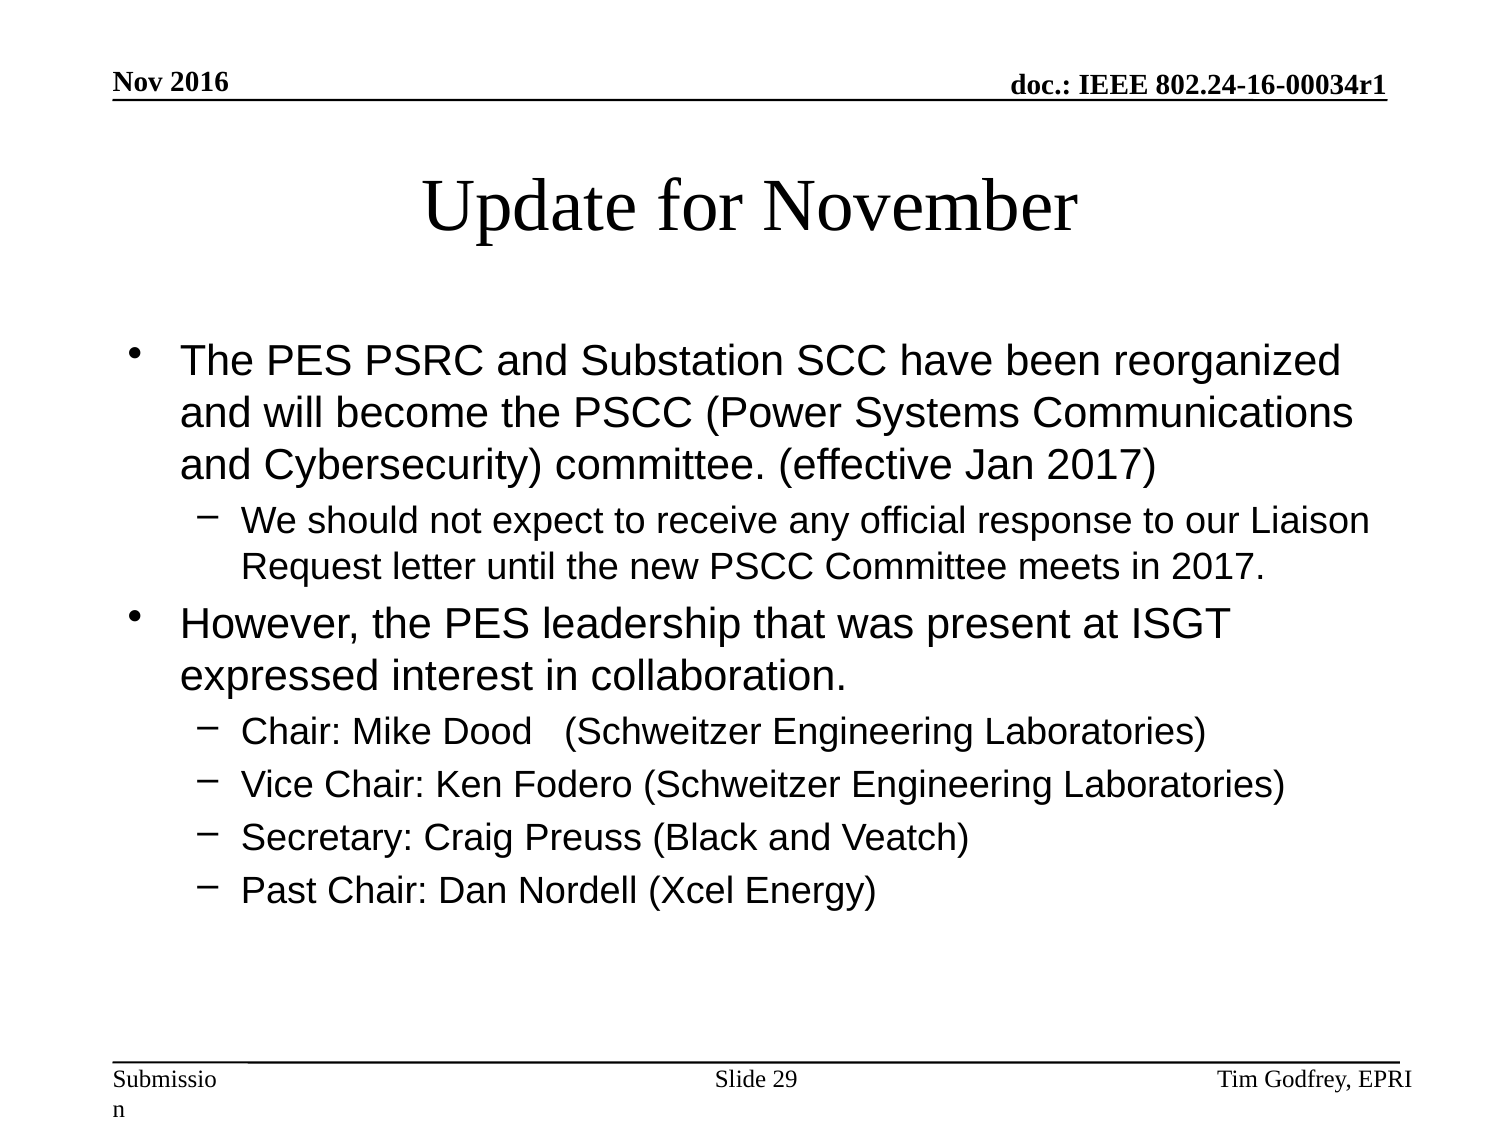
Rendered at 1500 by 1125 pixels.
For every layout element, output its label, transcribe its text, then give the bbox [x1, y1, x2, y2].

footer Tim Godfrey, EPRI [900, 1062, 1413, 1093]
slide_number Slide 29 [712, 1062, 800, 1093]
list The PES PSRC and Substation SCC have been reorganized and will become the PSCC (Power Systems Communications and Cybersecurity) committee. (effective Jan 2017) We should not expect to receive any official response to our Liaison Request letter until the new PSCC Committee meets in 2017. However, the PES leadership that was present at ISGT expressed interest in collaboration. Chair: Mike Dood (Schweitzer Engineering Laboratories) Vice Chair: Ken Fodero (Schweitzer Engineering Laboratories) Secretary: Craig Preuss (Black and Veatch) Past Chair: Dan Nordell (Xcel Energy) [112, 324, 1388, 1000]
title Update for November [112, 112, 1388, 288]
